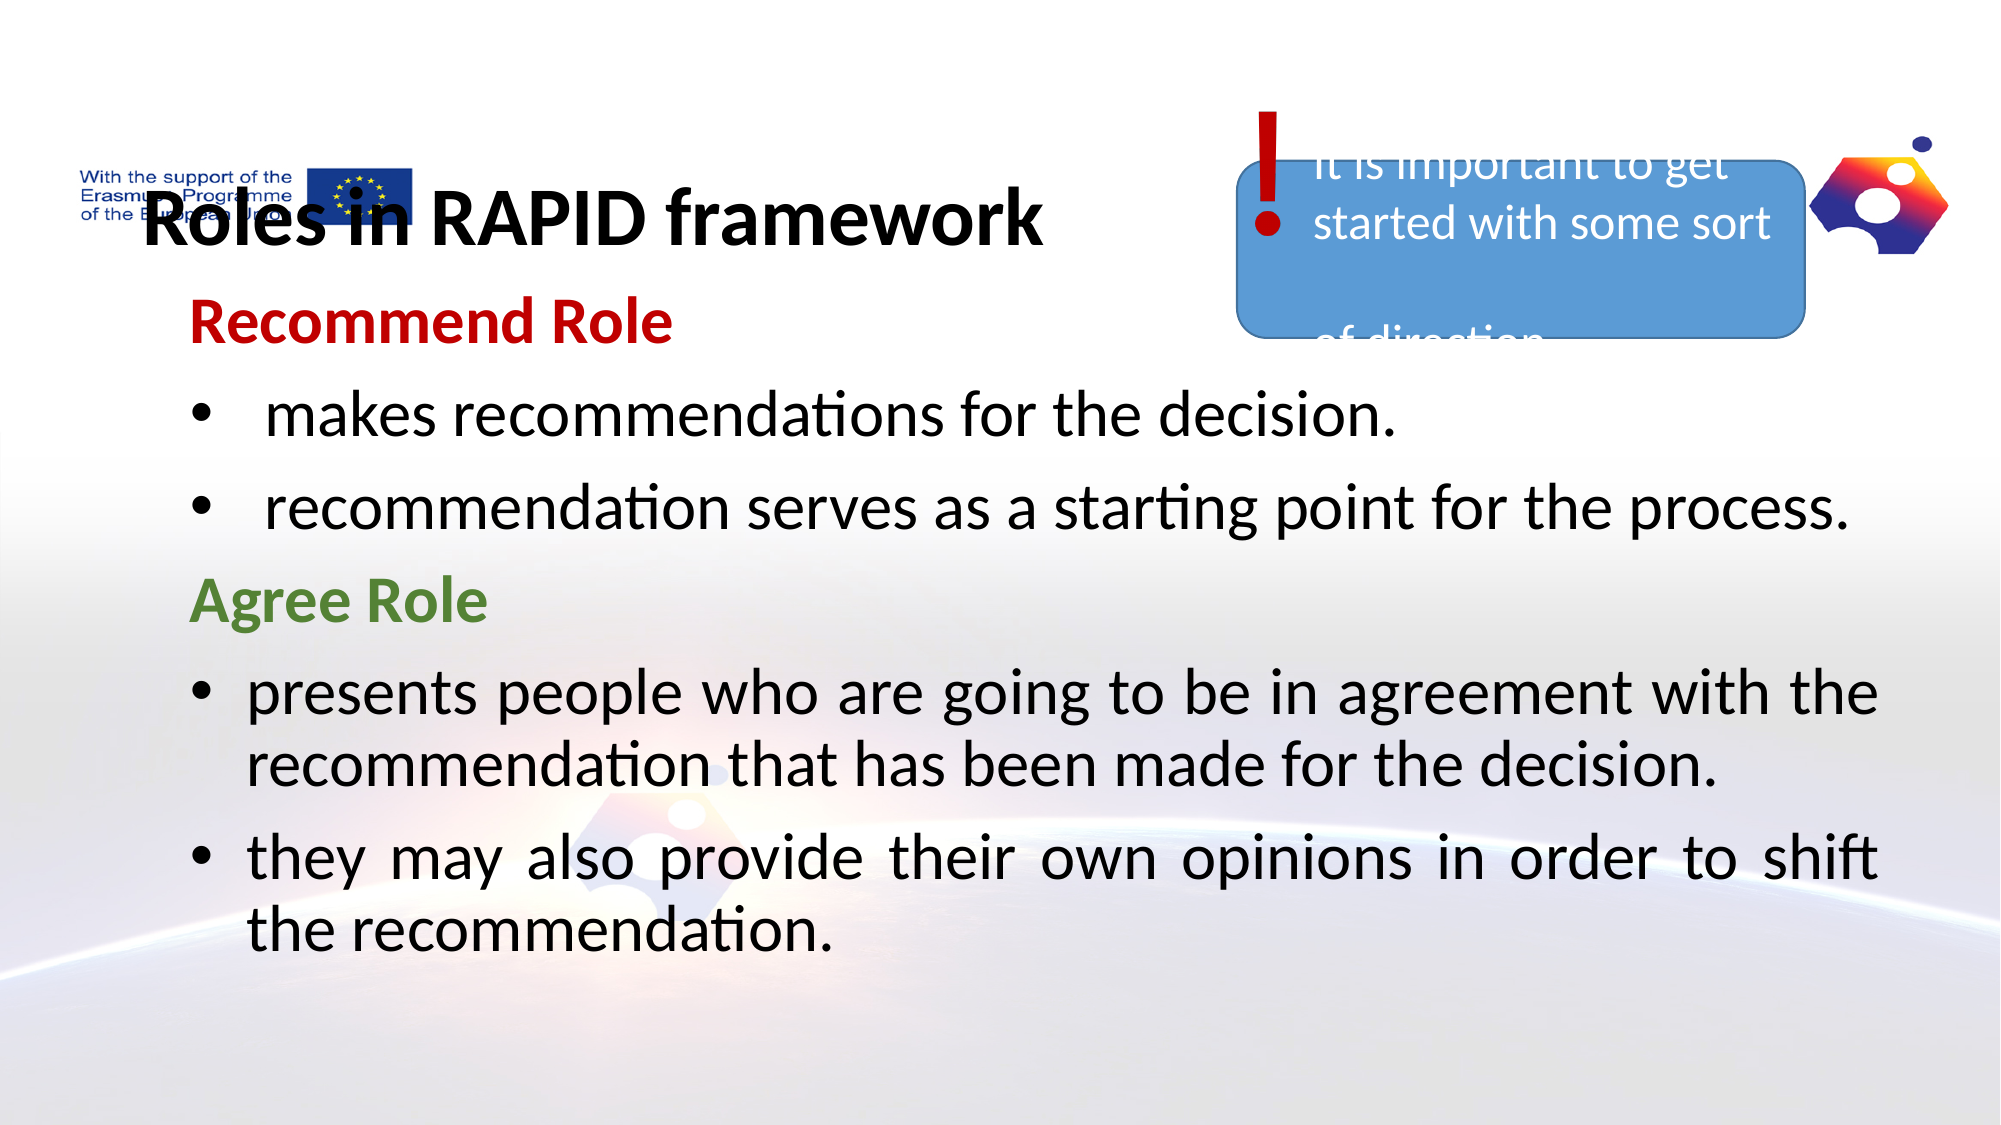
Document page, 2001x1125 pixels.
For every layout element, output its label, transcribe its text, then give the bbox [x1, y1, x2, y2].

subtitle Recommend Role makes recommendations for the decision. recommendation serves as a starting point for the process. Agree Role presents people who are going to be in agreement with the recommendation that has been made for the decision. they may also provide their own opinions in order to shift the recommendation. [174, 278, 1897, 968]
text_box It is important to get started with some sort of direction. [1235, 159, 1806, 339]
picture [0, 0, 2001, 1125]
title Roles in RAPID framework [127, 157, 1235, 271]
